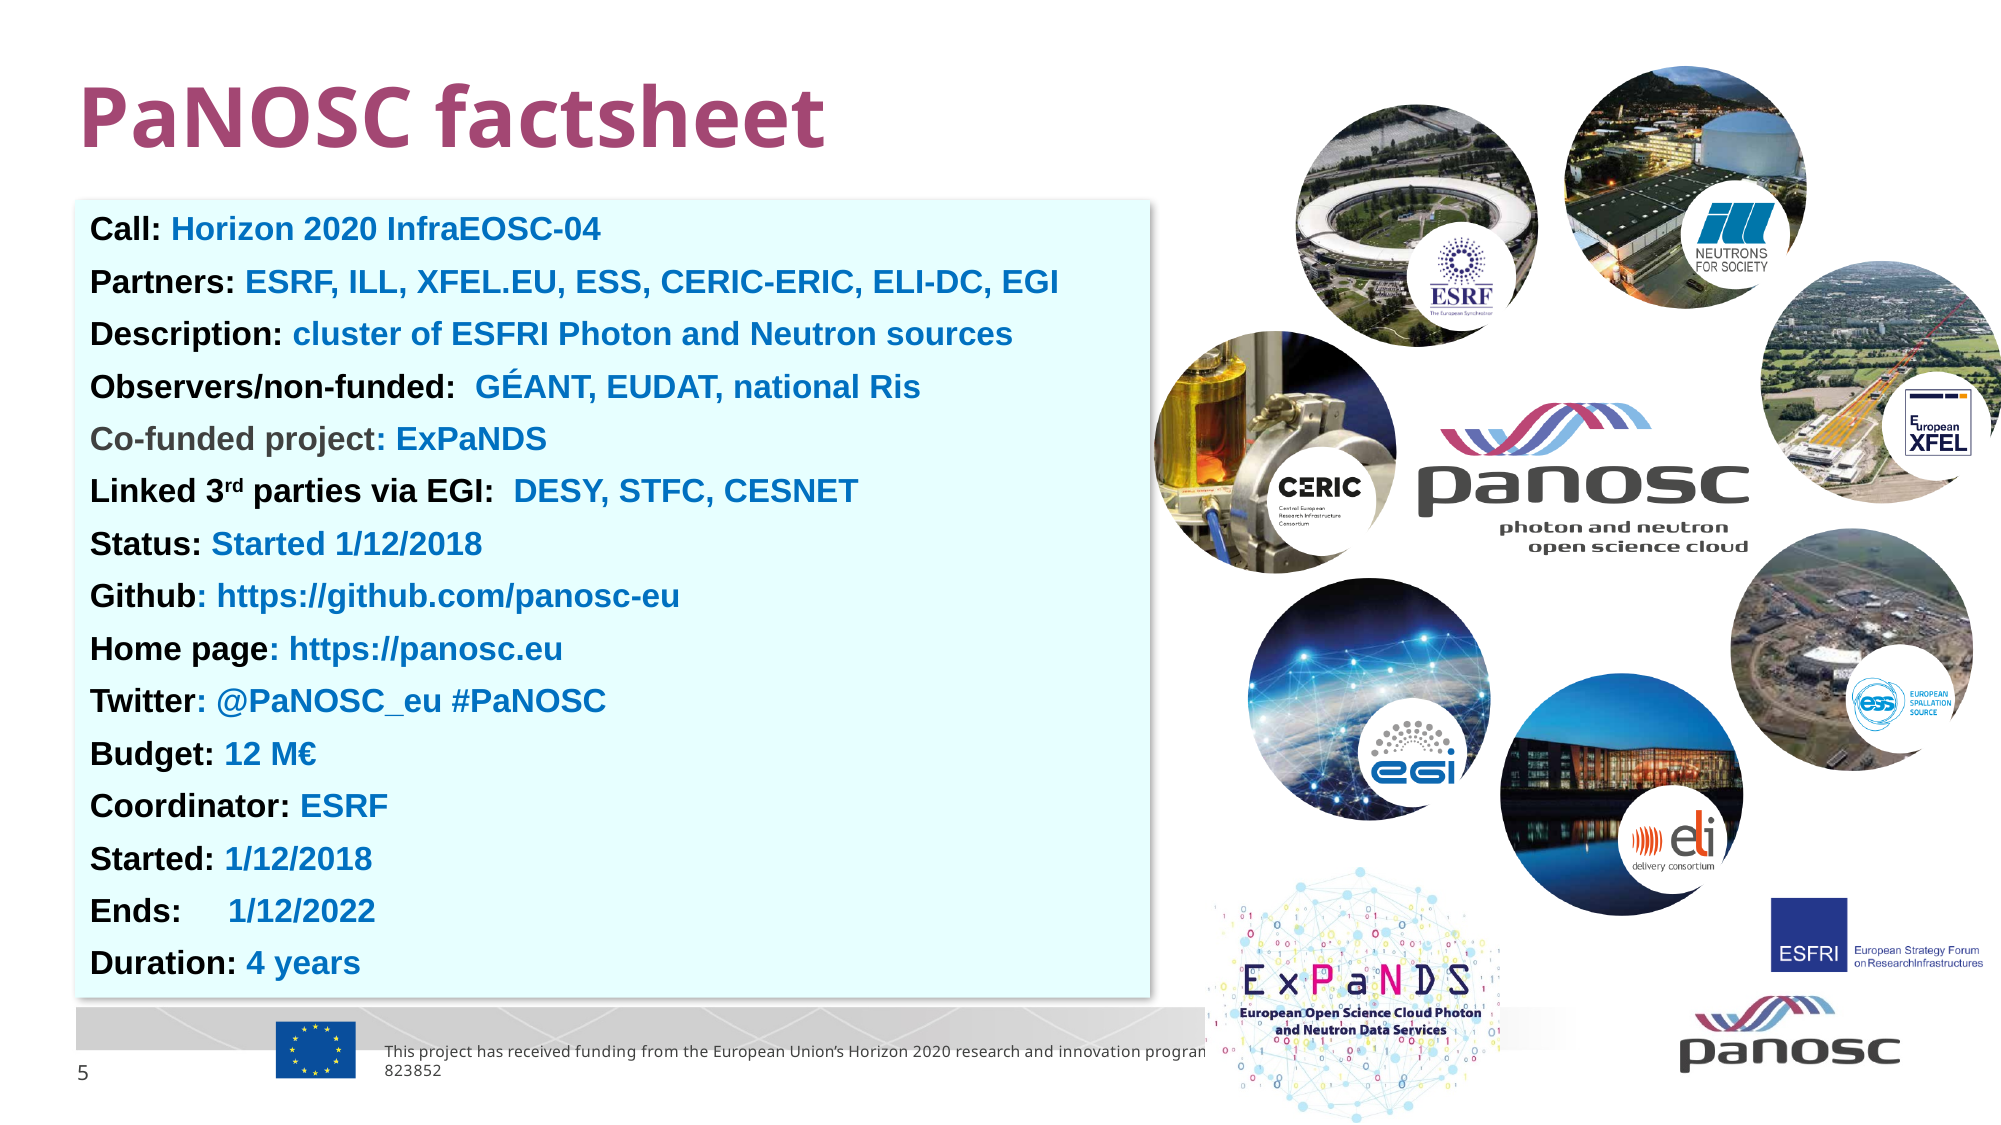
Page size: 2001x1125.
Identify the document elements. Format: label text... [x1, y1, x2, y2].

picture [1, 64, 2001, 1125]
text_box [275, 1021, 1200, 1079]
title PaNOSC factsheet [75, 62, 1145, 200]
text_box Call: Horizon 2020 InfraEOSC-04 Partners: ESRF, ILL, XFEL.EU, ESS, CERIC-ERIC, ELI-DC, EGI Description: cluster of ESFRI Photon and Neutron sources Observers/non-funded: GÉANT, EUDAT, national Ris Co-funded project: ExPaNDS Linked 3rd parties via EGI: DESY, STFC, CESNET Status: Started 1/12/2018 Github: https://github.com/panosc-eu Home page: https://panosc.eu Twitter: @PaNOSC_eu #PaNOSC Budget: 12 M€ Coordinator: ESRF Started: 1/12/2018 Ends: 1/12/2022 Duration: 4 years [75, 200, 1150, 998]
